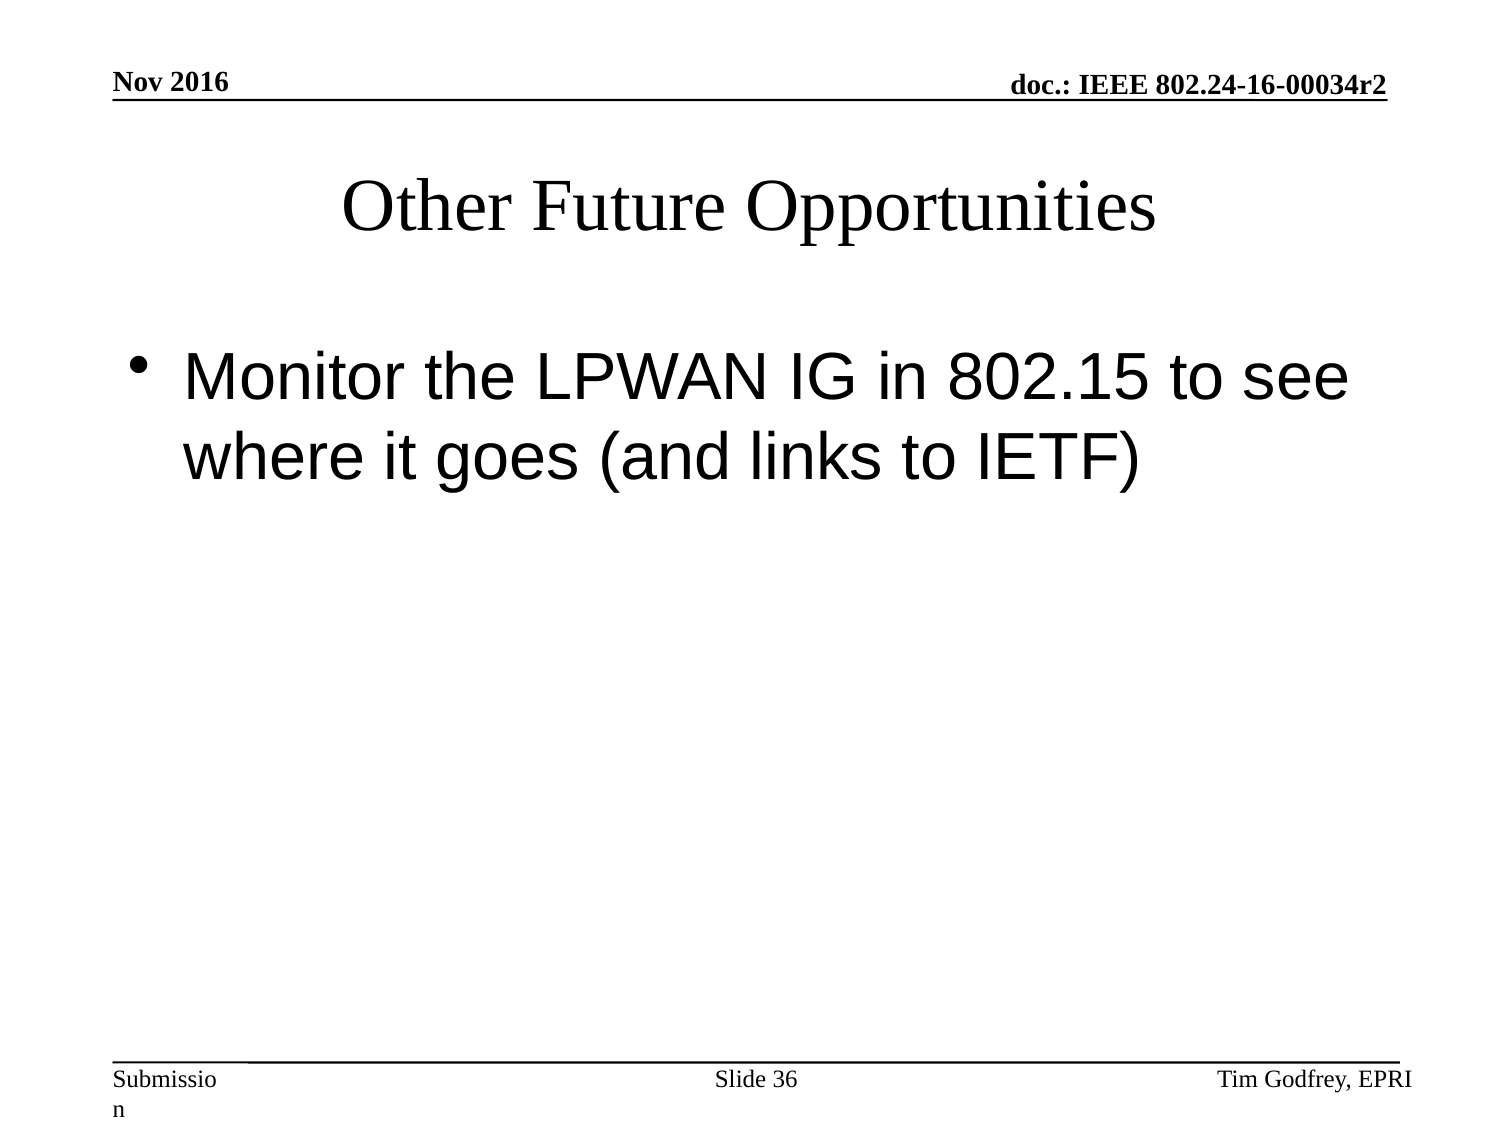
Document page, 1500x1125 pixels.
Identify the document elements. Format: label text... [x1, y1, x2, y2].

list Monitor the LPWAN IG in 802.15 to see where it goes (and links to IETF) [112, 324, 1388, 1000]
slide_number Slide 36 [712, 1062, 800, 1093]
footer Tim Godfrey, EPRI [900, 1062, 1413, 1093]
title Other Future Opportunities [112, 112, 1388, 288]
